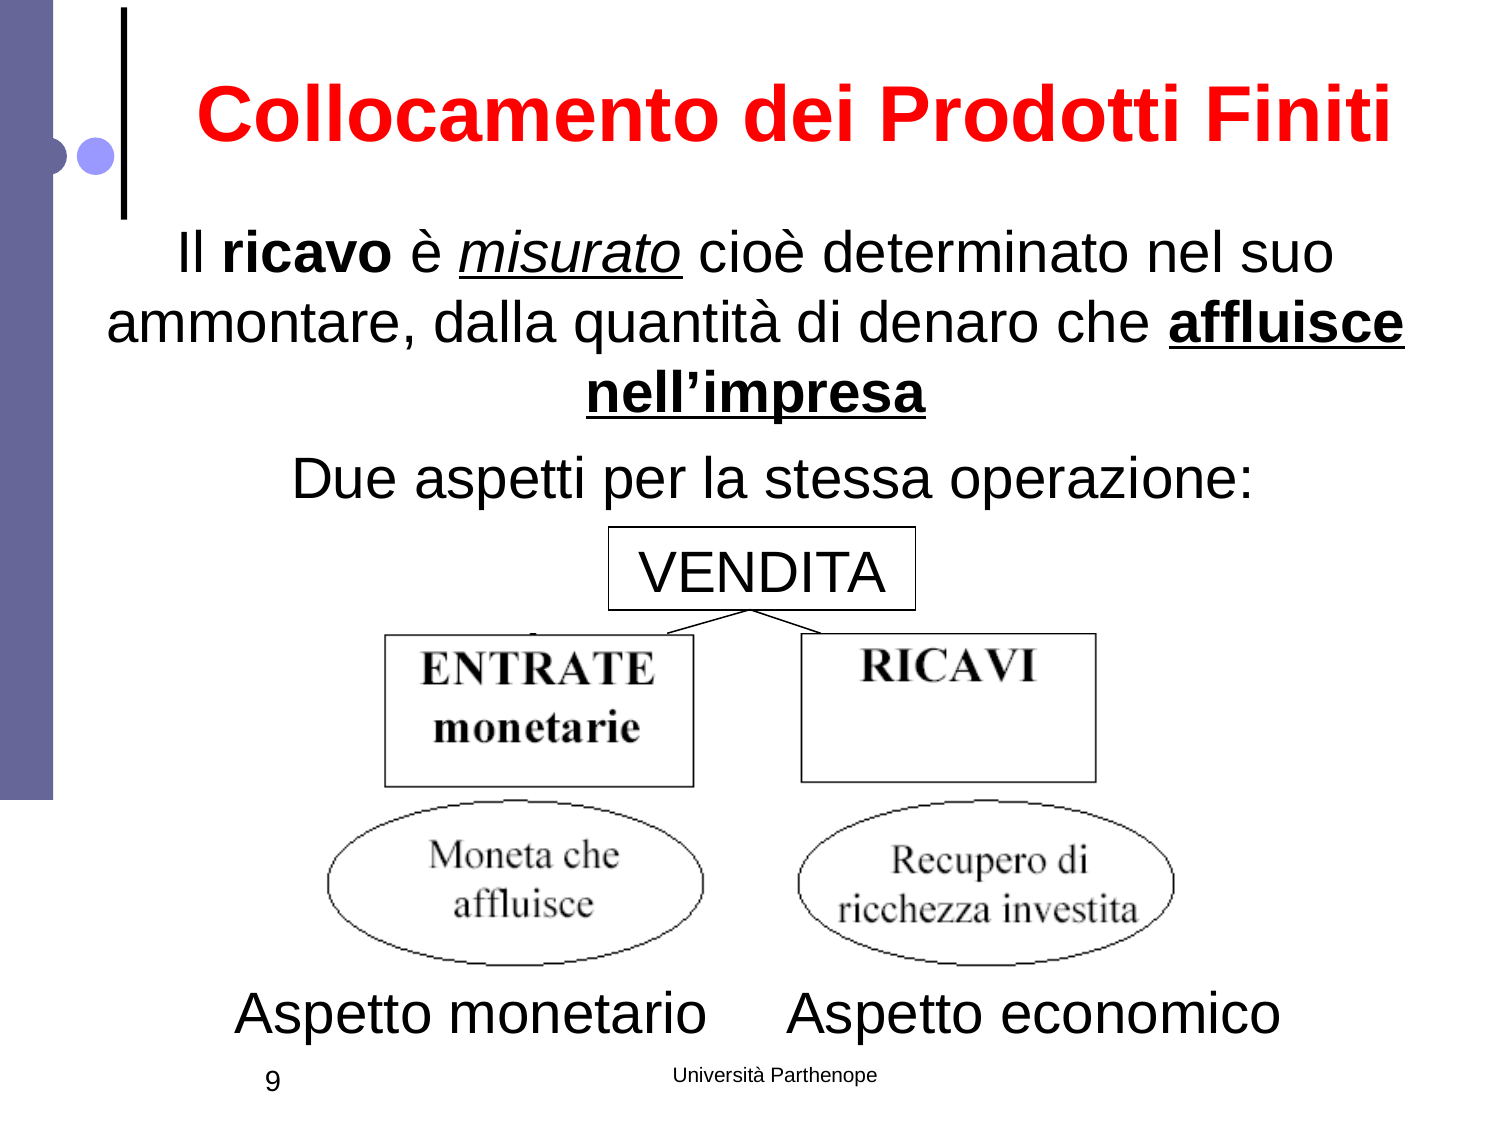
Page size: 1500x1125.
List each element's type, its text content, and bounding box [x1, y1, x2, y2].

text_box Due aspetti per la stessa operazione: [88, 432, 1459, 518]
footer Università Parthenope [537, 1054, 1013, 1125]
picture [312, 798, 1188, 977]
text_box Collocamento dei Prodotti Finiti [182, 54, 1410, 165]
text_box Aspetto monetario Aspetto economico [220, 967, 1299, 1053]
text_box Il ricavo è misurato cioè determinato nel suo ammontare, dalla quantità di denaro che affluisce nell’impresa [88, 207, 1424, 432]
slide_number 9 [249, 1054, 463, 1125]
picture [383, 632, 1100, 792]
text_box [608, 527, 916, 610]
